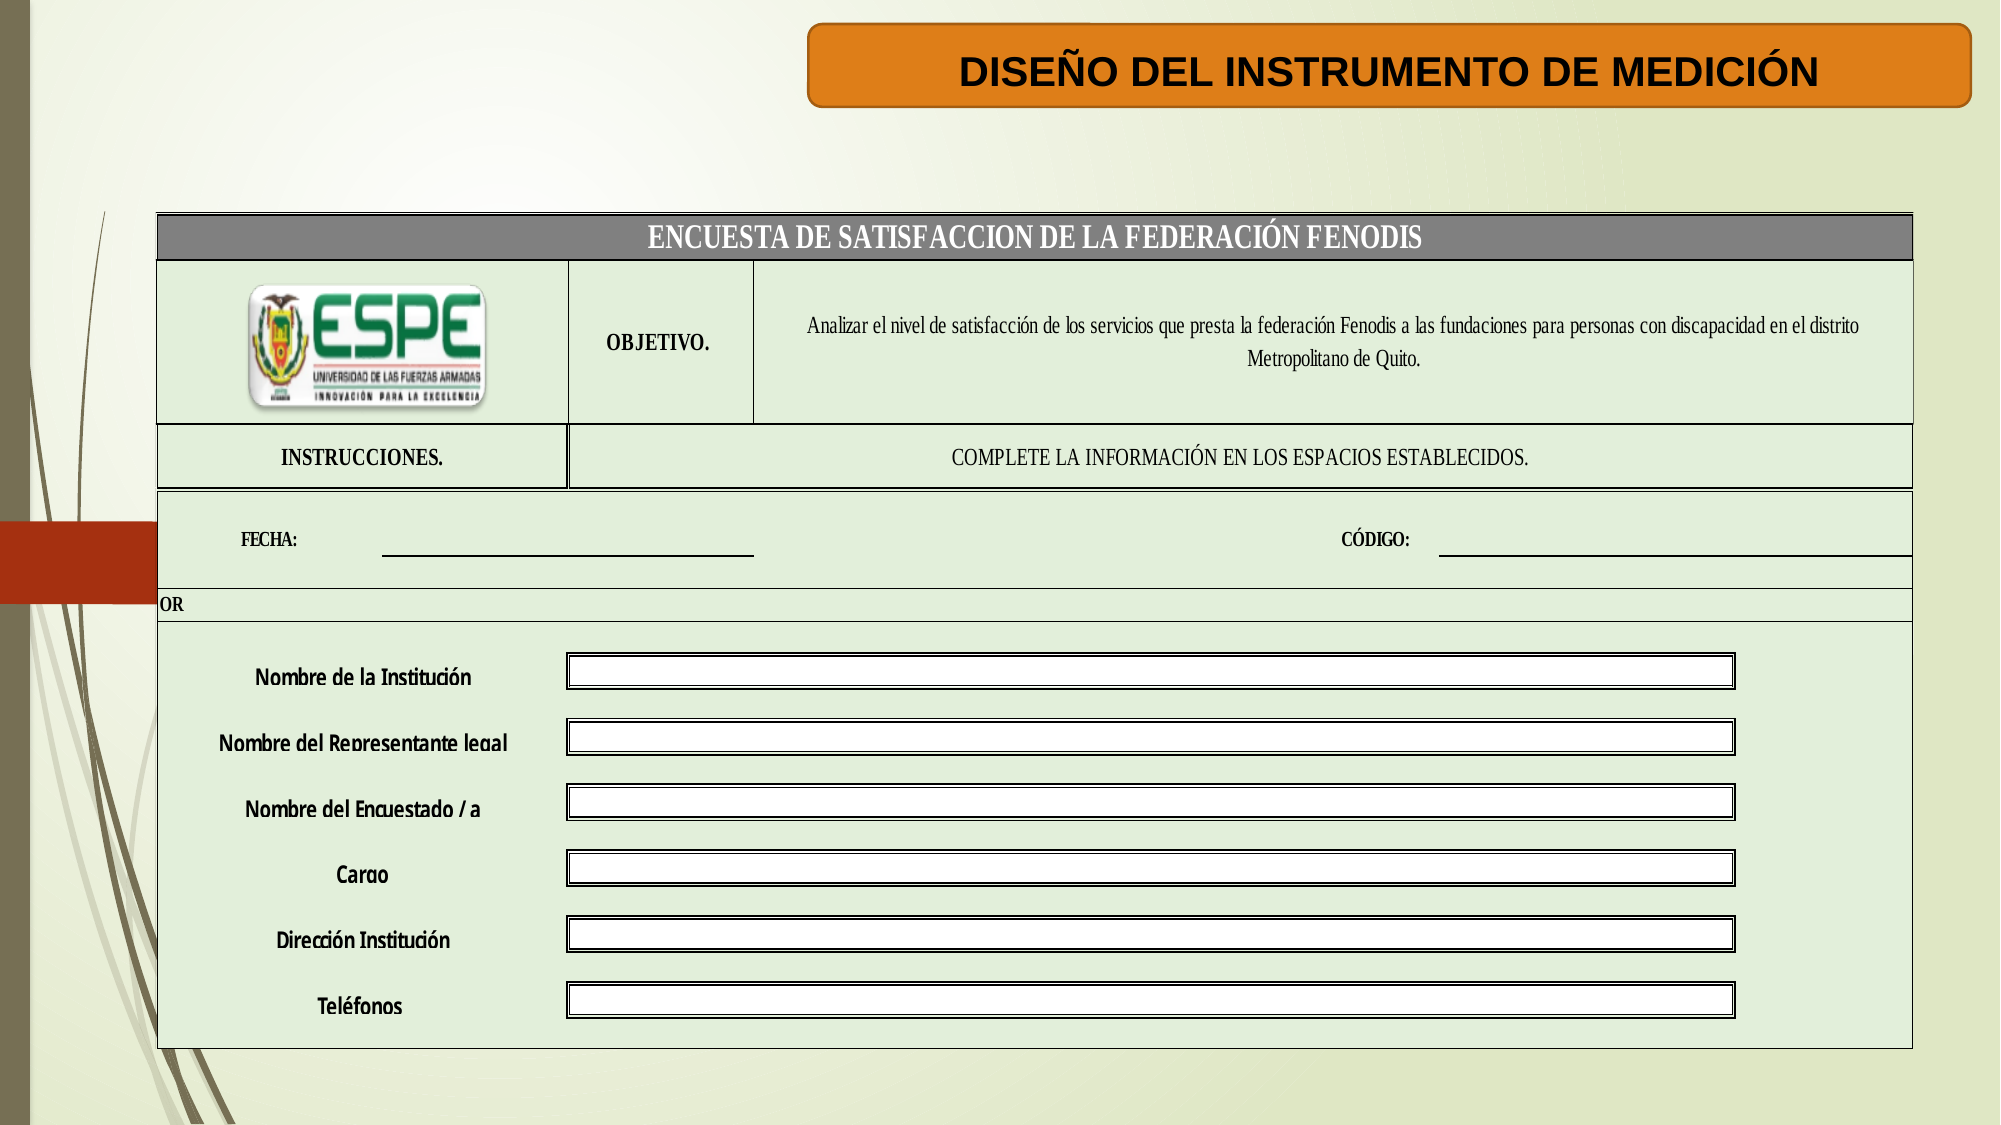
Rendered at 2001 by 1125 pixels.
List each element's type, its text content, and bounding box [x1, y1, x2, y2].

picture [155, 212, 1915, 1051]
text_box DISEÑO DEL INSTRUMENTO DE MEDICIÓN [806, 22, 1973, 109]
